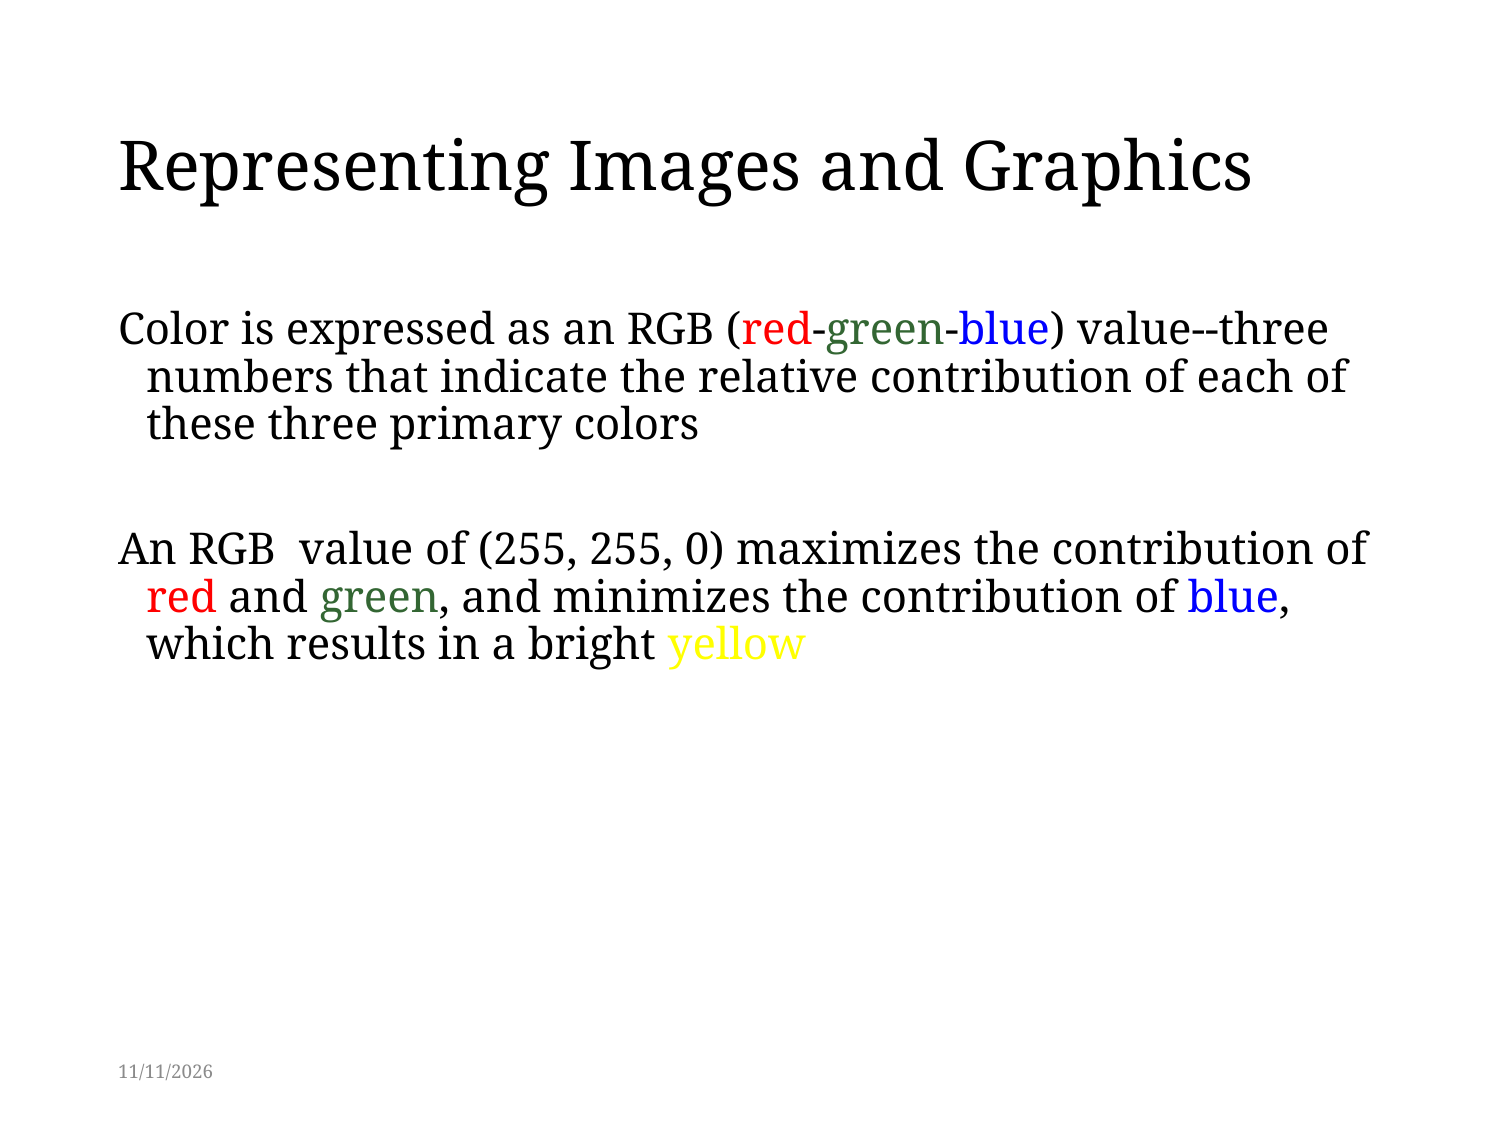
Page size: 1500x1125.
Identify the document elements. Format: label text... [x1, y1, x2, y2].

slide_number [103, 1042, 441, 1103]
list Color is expressed as an RGB (red-green-blue) value--three numbers that indicate the relative contribution of each of these three primary colors An RGB value of (255, 255, 0) maximizes the contribution of red and green, and minimizes the contribution of blue, which results in a bright yellow [103, 299, 1397, 1014]
title Representing Images and Graphics [103, 59, 1397, 278]
